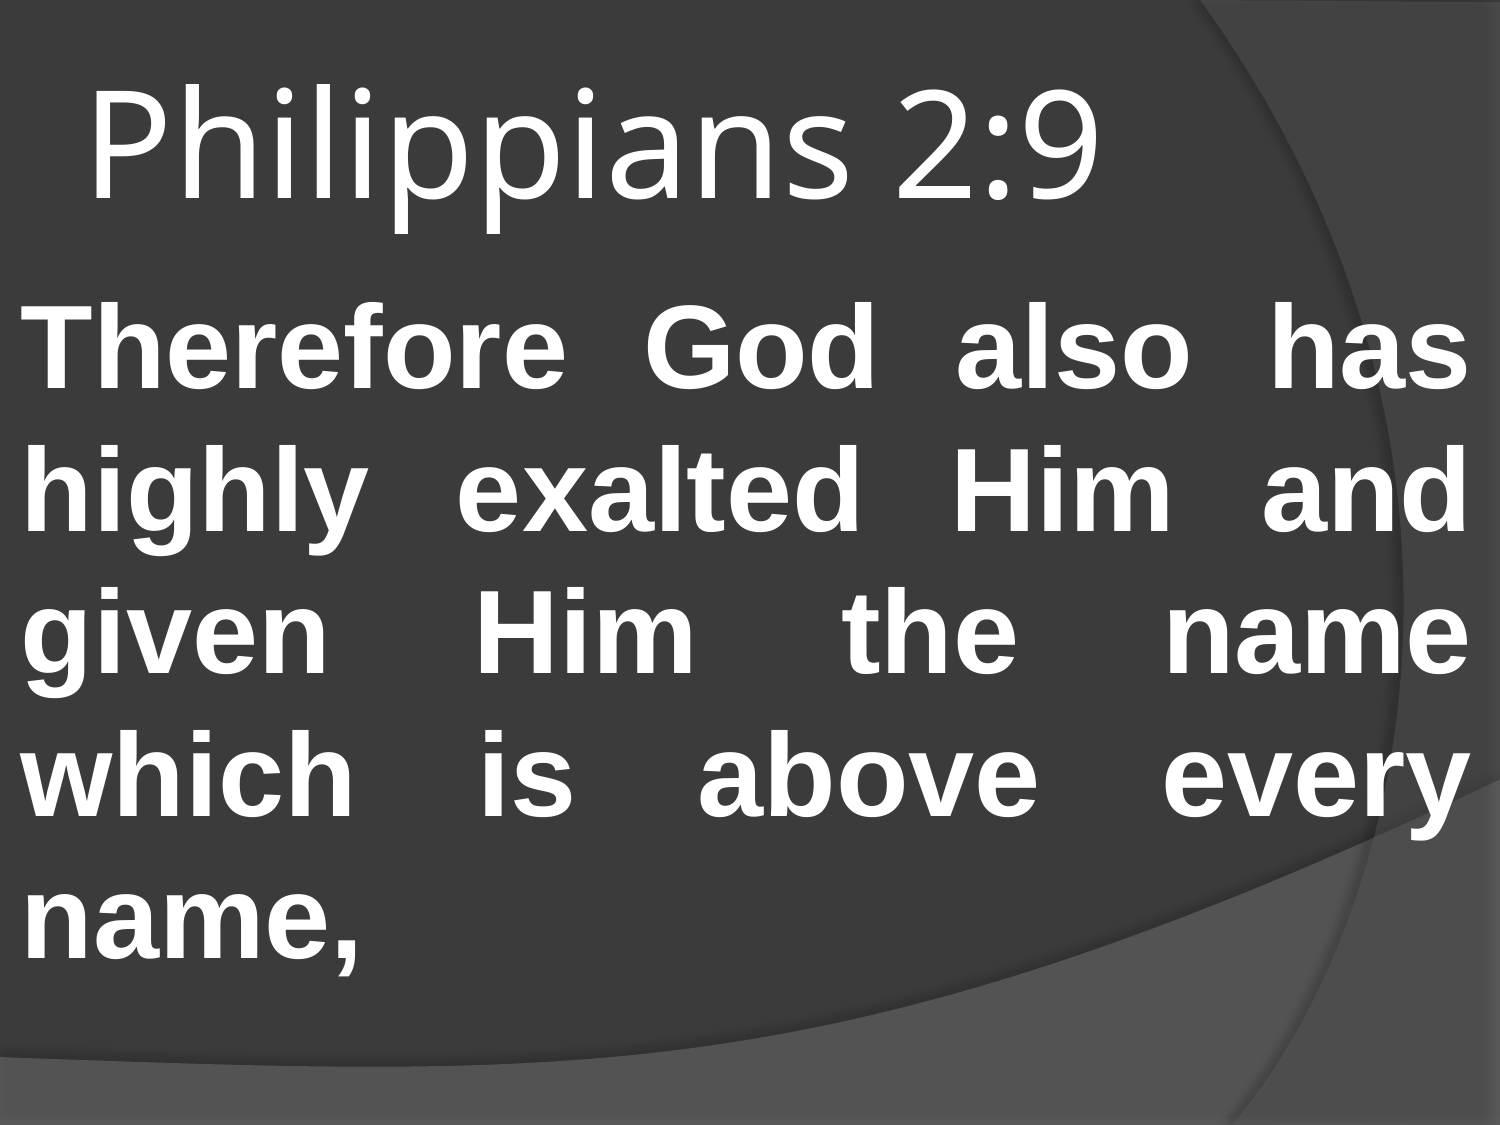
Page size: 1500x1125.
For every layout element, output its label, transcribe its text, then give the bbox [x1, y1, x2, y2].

list Therefore God also has highly exalted Him and given Him the name which is above every name, [0, 262, 1488, 1125]
title Philippians 2:9 [75, 45, 1300, 233]
